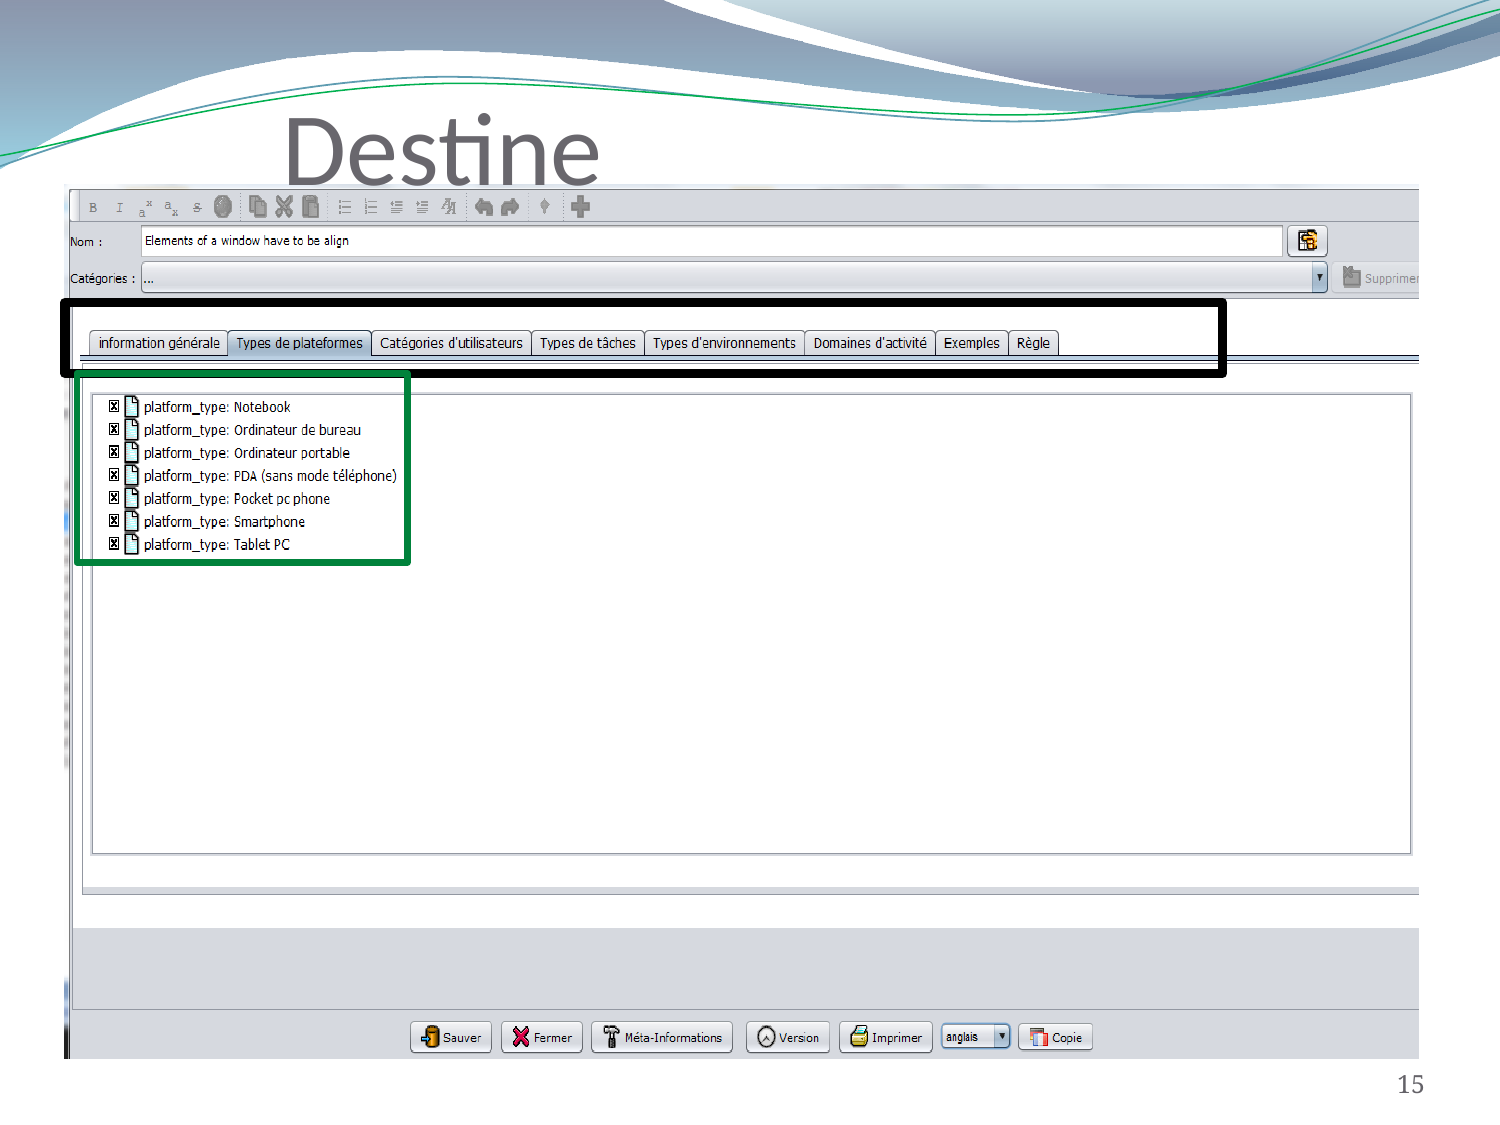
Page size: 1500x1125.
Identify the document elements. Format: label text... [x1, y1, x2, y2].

title Destine [171, 66, 715, 184]
slide_number 15 [1299, 1060, 1425, 1103]
picture [64, 184, 1419, 1059]
